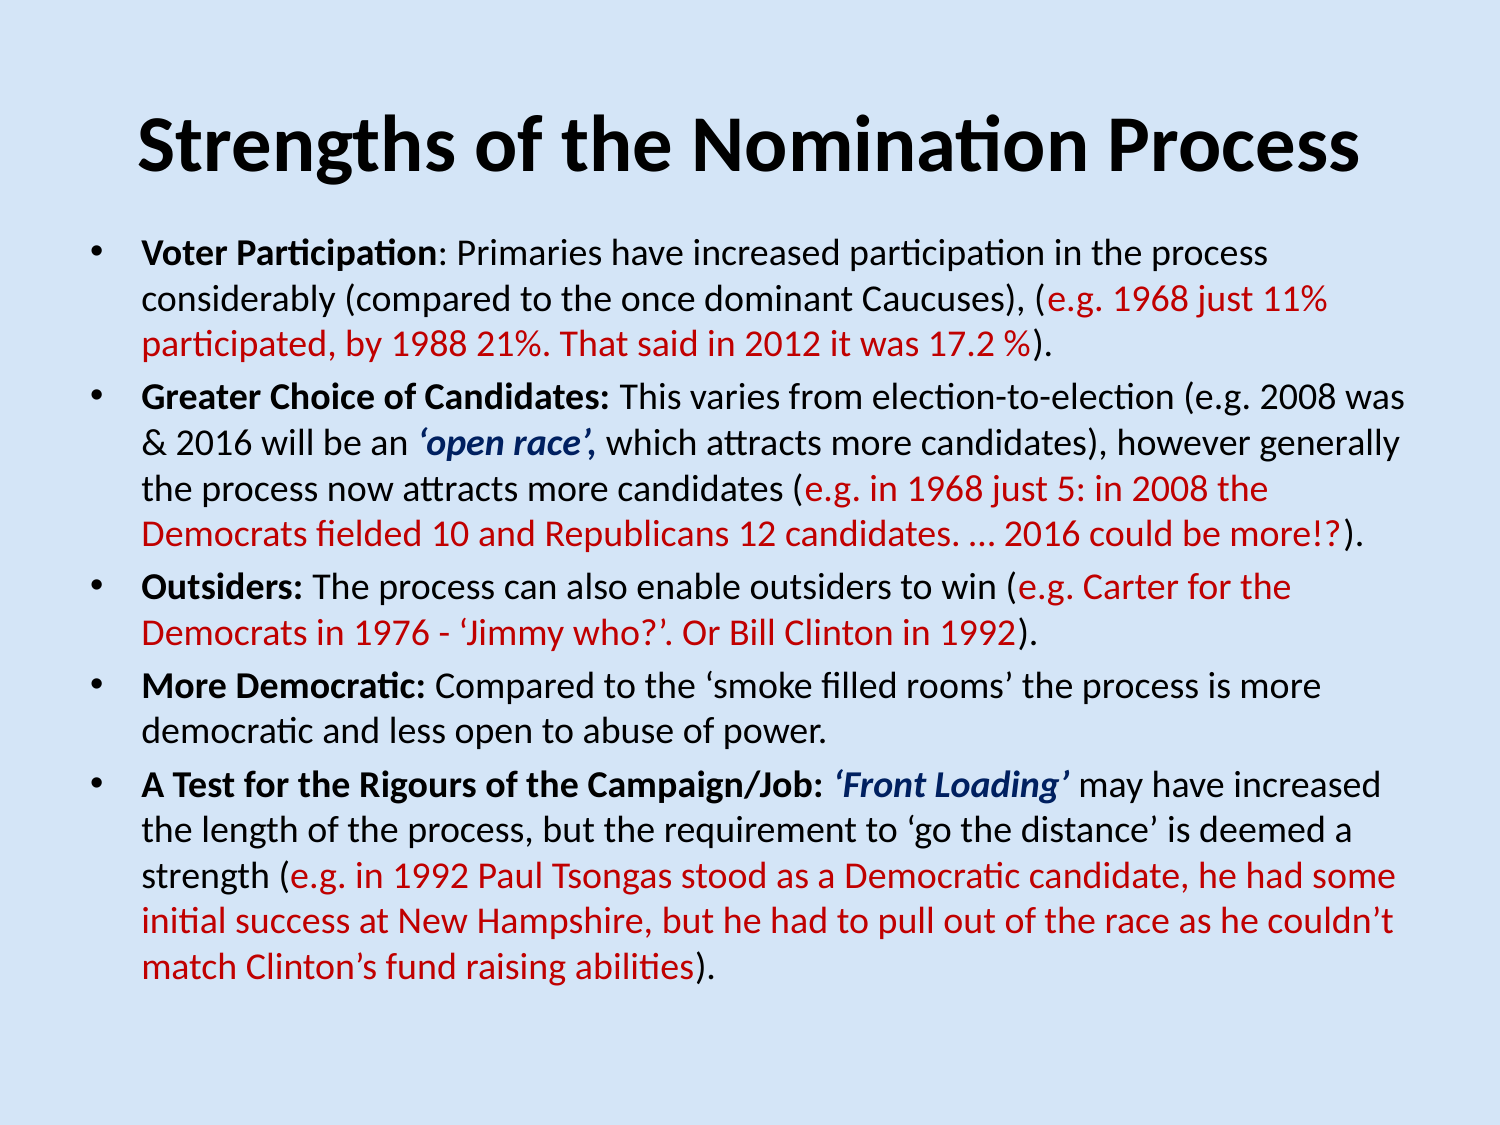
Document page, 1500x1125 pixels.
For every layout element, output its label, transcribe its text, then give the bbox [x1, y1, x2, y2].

list Voter Participation: Primaries have increased participation in the process considerably (compared to the once dominant Caucuses), (e.g. 1968 just 11% participated, by 1988 21%. That said in 2012 it was 17.2 %). Greater Choice of Candidates: This varies from election-to-election (e.g. 2008 was & 2016 will be an ‘open race’, which attracts more candidates), however generally the process now attracts more candidates (e.g. in 1968 just 5: in 2008 the Democrats fielded 10 and Republicans 12 candidates. … 2016 could be more!?). Outsiders: The process can also enable outsiders to win (e.g. Carter for the Democrats in 1976 - ‘Jimmy who?’. Or Bill Clinton in 1992). More Democratic: Compared to the ‘smoke filled rooms’ the process is more democratic and less open to abuse of power. A Test for the Rigours of the Campaign/Job: ‘Front Loading’ may have increased the length of the process, but the requirement to ‘go the distance’ is deemed a strength (e.g. in 1992 Paul Tsongas stood as a Democratic candidate, he had some initial success at New Hampshire, but he had to pull out of the race as he couldn’t match Clinton’s fund raising abilities). [75, 219, 1425, 1047]
title Strengths of the Nomination Process [75, 45, 1425, 219]
